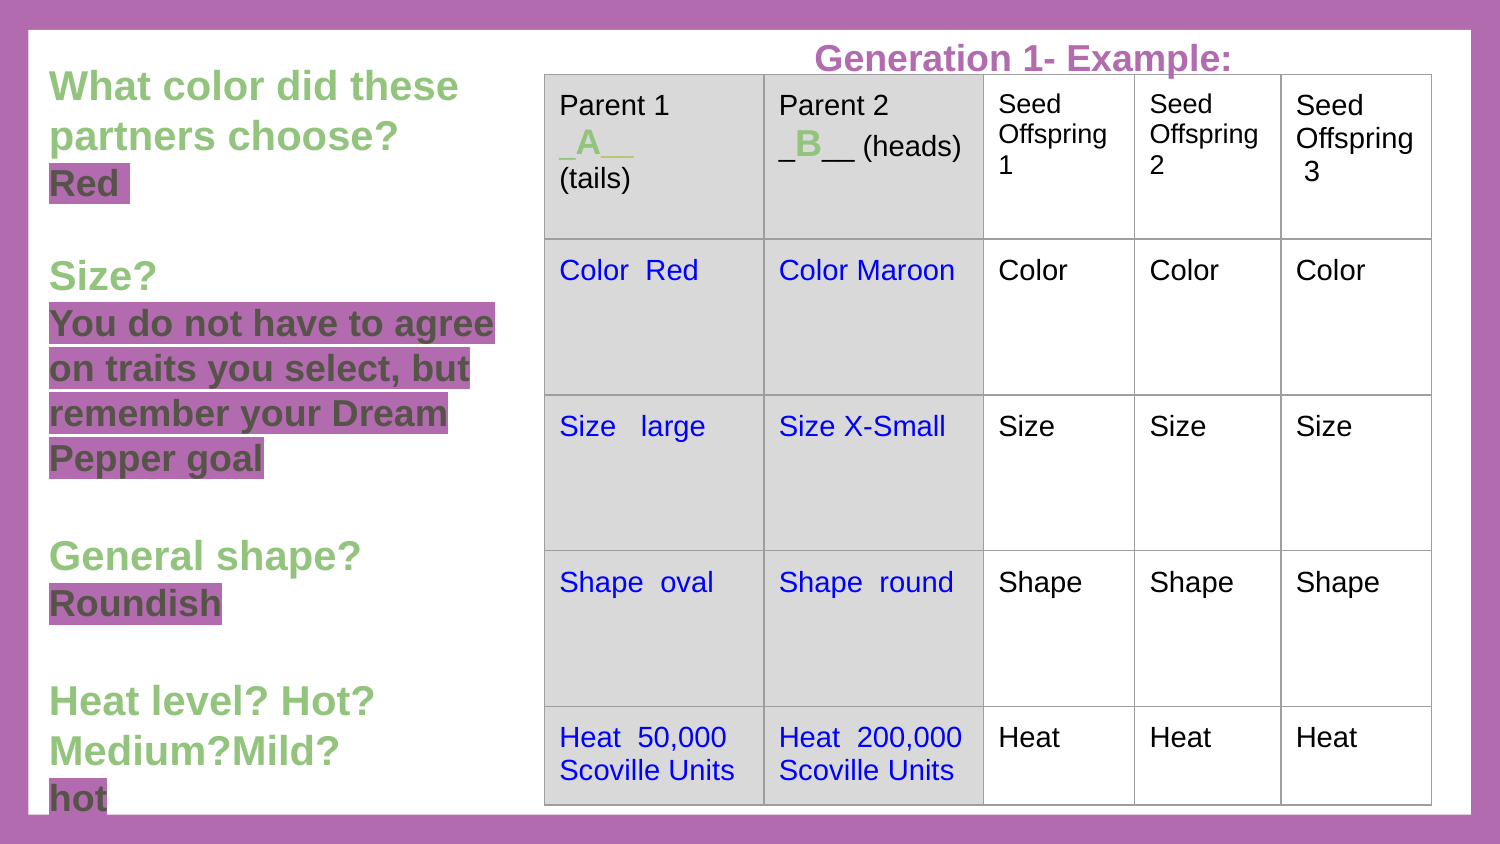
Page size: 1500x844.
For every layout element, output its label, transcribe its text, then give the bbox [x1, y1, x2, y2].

table_cell Shape round [765, 551, 983, 706]
table_cell Size X-Small [765, 396, 983, 550]
table_cell Color [984, 240, 1134, 394]
table_cell Heat 200,000 Scoville Units [765, 707, 983, 804]
table_cell Color Maroon [765, 240, 983, 394]
table_cell Size [1135, 396, 1280, 550]
table_cell Shape [1282, 551, 1431, 706]
table_cell Size large [552, 396, 763, 550]
table_cell Heat 50,000 Scoville Units [552, 707, 763, 804]
table_cell Shape [1135, 551, 1280, 706]
text_box Generation 1- Example: [799, 19, 1281, 75]
table_cell Shape oval [552, 551, 763, 706]
table_header Parent 2 _B__ (heads) [765, 75, 983, 238]
table_cell Heat [1282, 707, 1431, 804]
table_cell Color [1135, 240, 1280, 394]
table_cell Size [1282, 396, 1431, 550]
table_cell Shape [984, 551, 1134, 706]
table_header Seed Offspring 3 [1282, 75, 1431, 238]
table_cell Color Red [552, 240, 763, 394]
table_cell Heat [1135, 707, 1280, 804]
table_cell Size [984, 396, 1134, 550]
table_header Parent 1 _A__ (tails) [552, 75, 763, 238]
text_box What color did these partners choose? Red Size? You do not have to agree on traits you select, but remember your Dream Pepper goal General shape? Roundish Heat level? Hot?Medium?Mild? hot [33, 43, 552, 835]
table_header Seed Offspring 2 [1135, 75, 1280, 238]
table_cell Color [1282, 240, 1431, 394]
table_header Seed Offspring 1 [984, 75, 1134, 238]
table_cell Heat [984, 707, 1134, 804]
